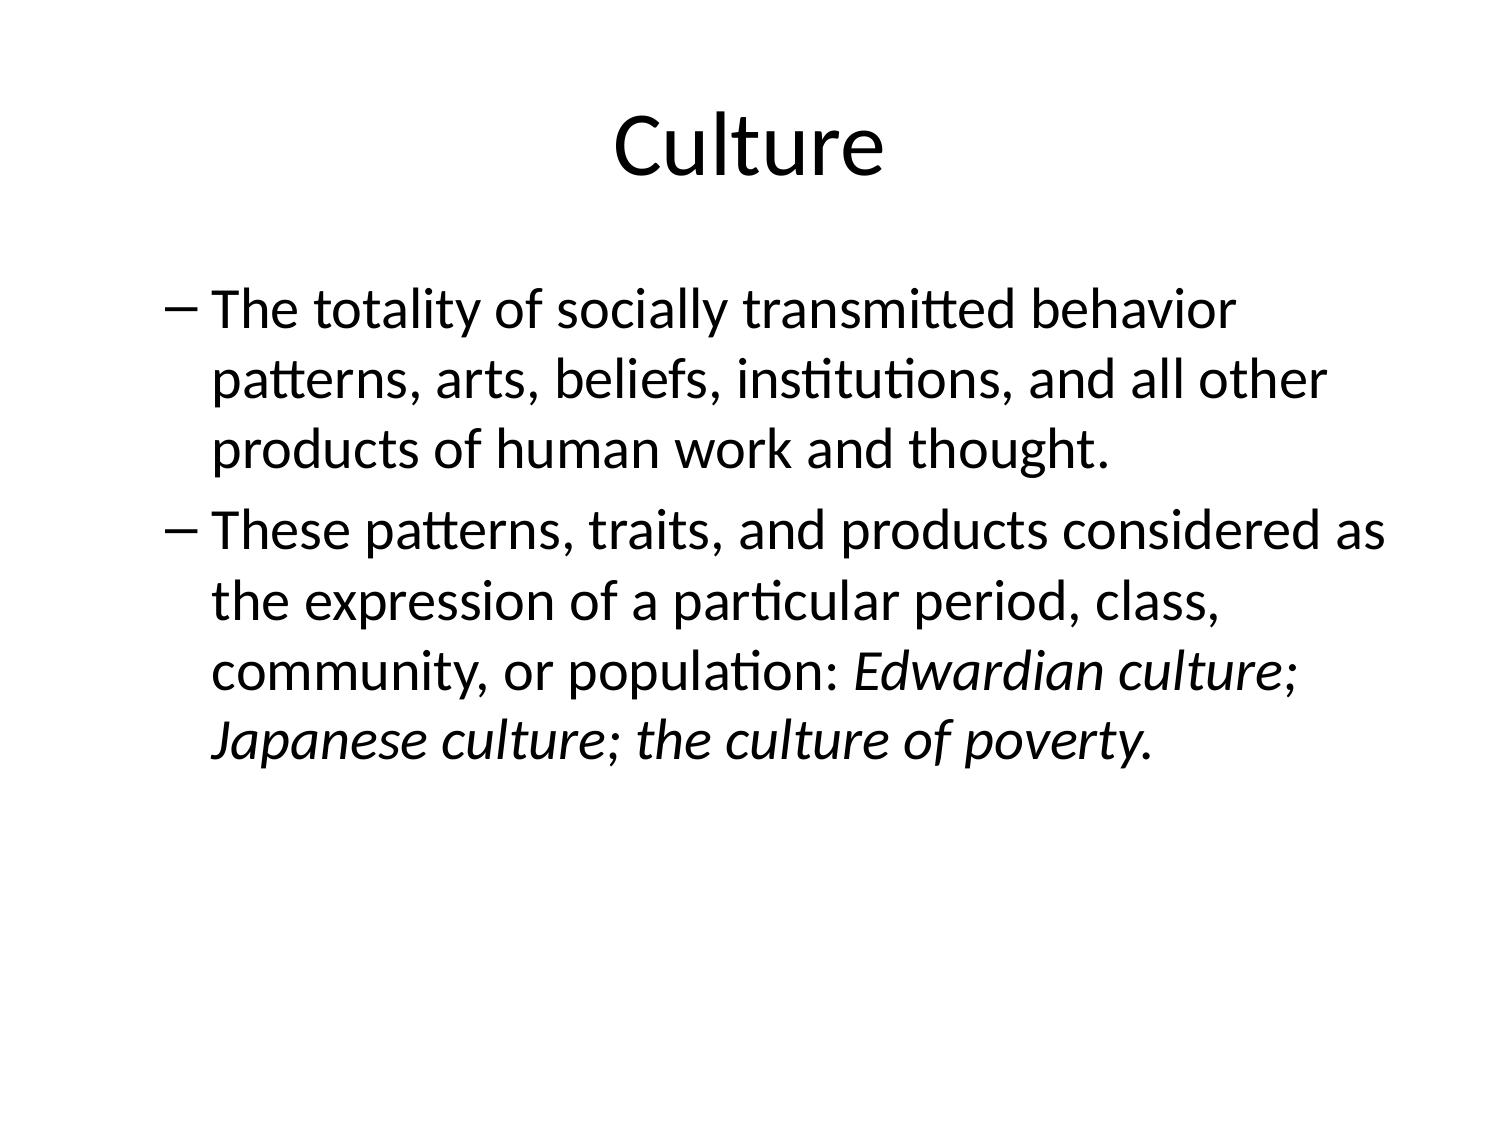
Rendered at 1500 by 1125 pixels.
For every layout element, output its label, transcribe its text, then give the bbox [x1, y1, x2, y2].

title Culture [75, 45, 1425, 233]
list The totality of socially transmitted behavior patterns, arts, beliefs, institutions, and all other products of human work and thought. These patterns, traits, and products considered as the expression of a particular period, class, community, or population: Edwardian culture; Japanese culture; the culture of poverty. [75, 262, 1425, 1005]
